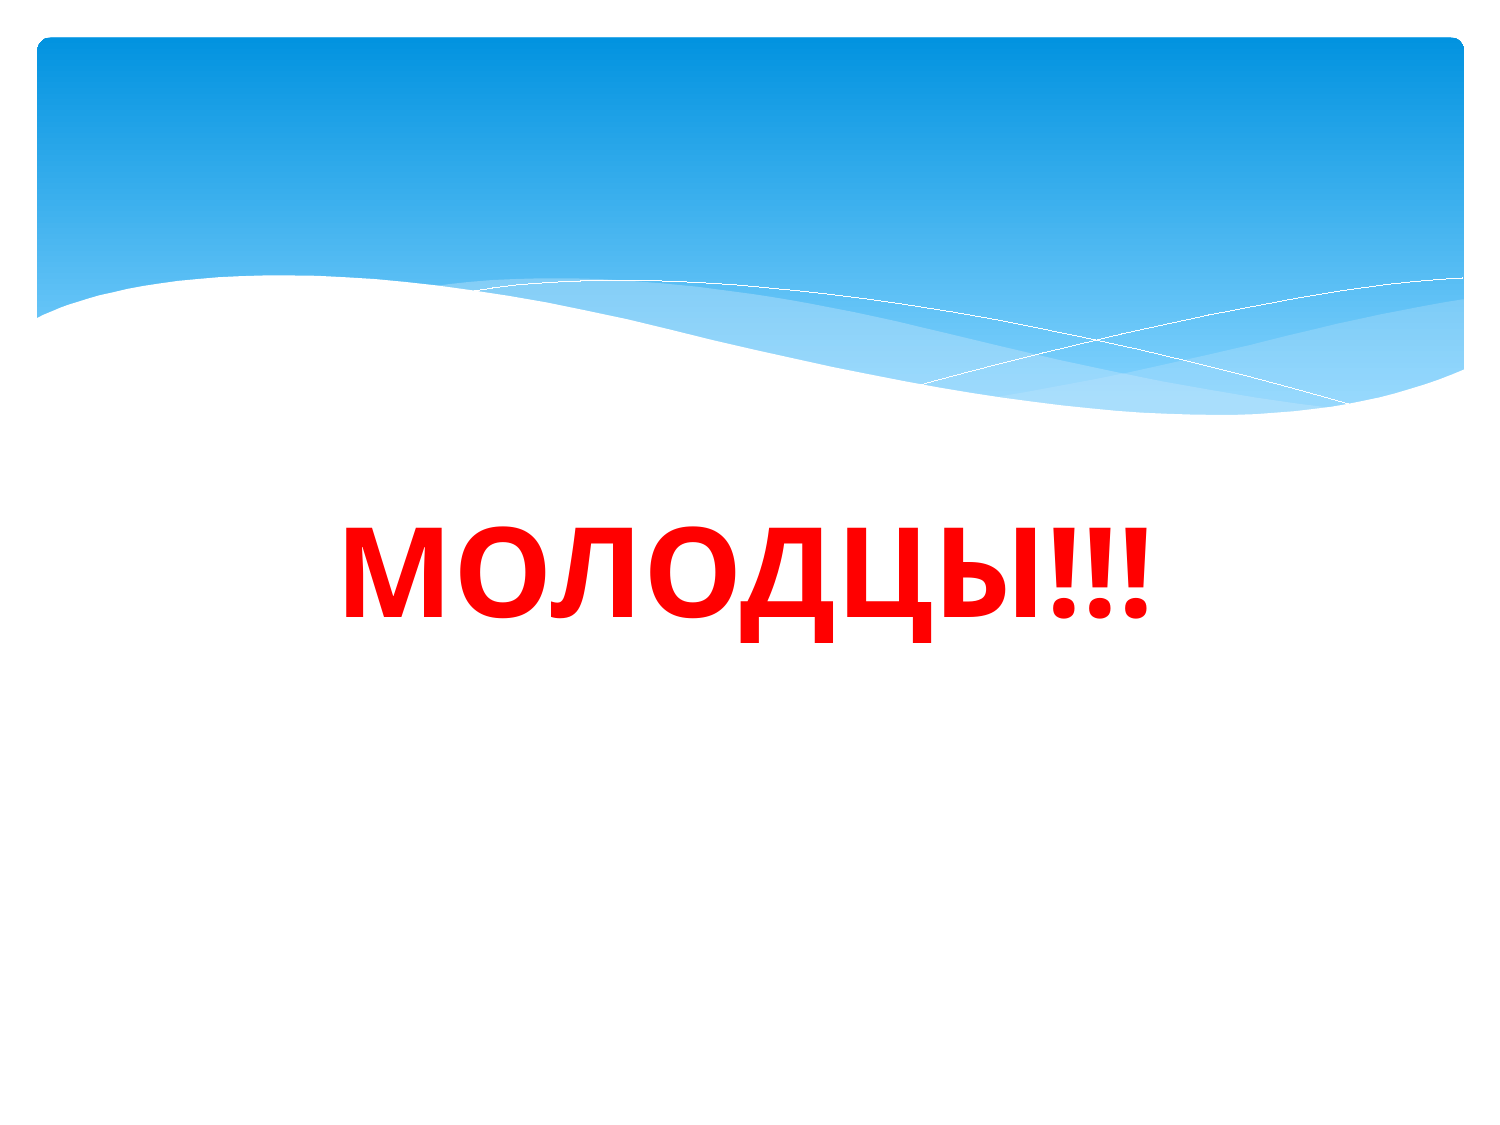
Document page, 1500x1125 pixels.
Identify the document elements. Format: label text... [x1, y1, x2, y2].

title МОЛОДЦЫ!!! [64, 432, 1425, 704]
